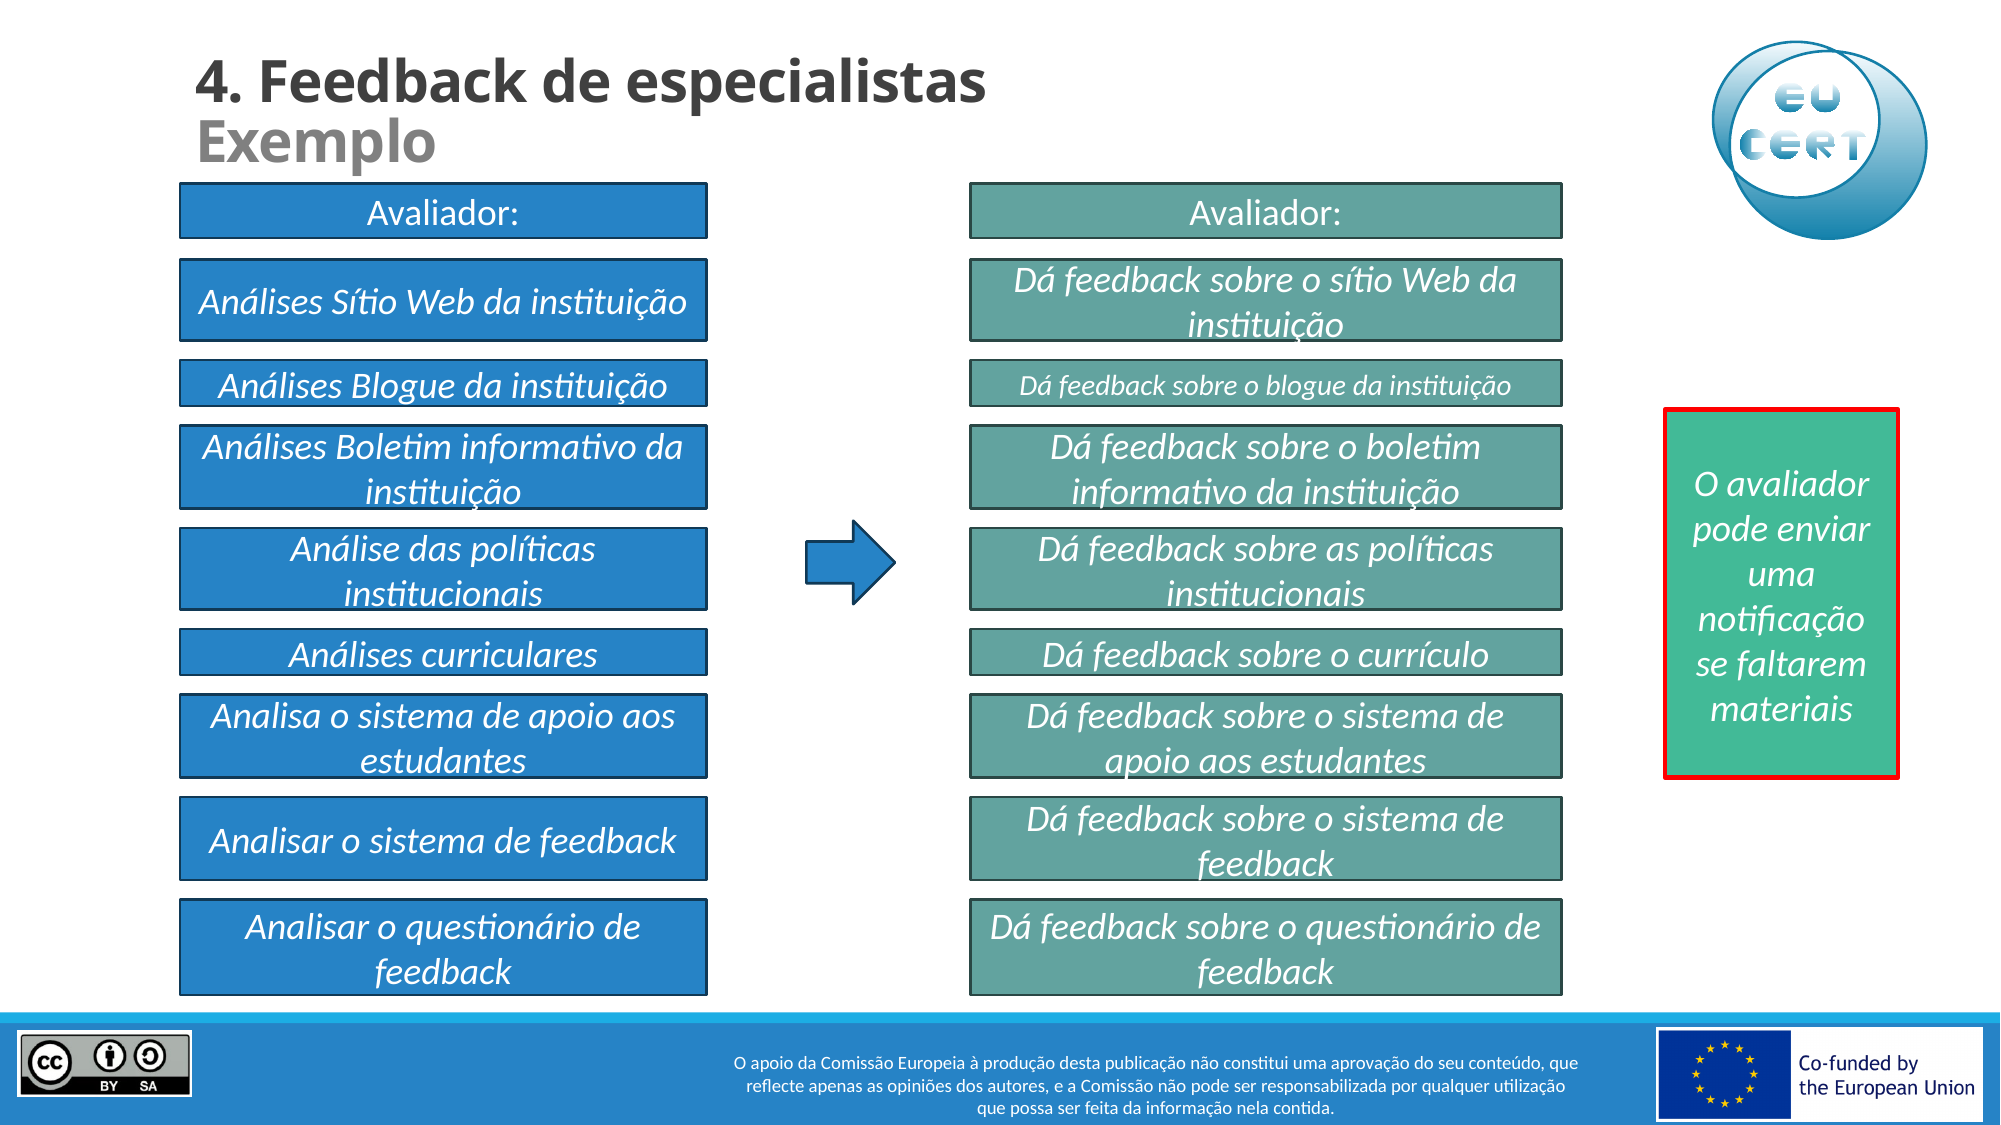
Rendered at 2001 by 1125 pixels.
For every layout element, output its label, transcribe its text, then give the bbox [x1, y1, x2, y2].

text_box Dá feedback sobre as políticas institucionais [969, 527, 1563, 611]
text_box Dá feedback sobre o sistema de feedback [969, 796, 1563, 881]
text_box Analisar o questionário de feedback [179, 898, 708, 996]
picture [17, 1030, 192, 1097]
text_box Dá feedback sobre o currículo [969, 628, 1563, 676]
text_box Análise das políticas institucionais [179, 527, 708, 611]
text_box Dá feedback sobre o sistema de apoio aos estudantes [969, 693, 1563, 779]
text_box Avaliador: [969, 182, 1563, 239]
text_box Análises Sítio Web da instituição [179, 258, 708, 342]
text_box [805, 519, 896, 606]
text_box Dá feedback sobre o questionário de feedback [969, 898, 1563, 996]
text_box Avaliador: [179, 182, 708, 239]
text_box Analisa o sistema de apoio aos estudantes [179, 693, 708, 779]
text_box Analisar o sistema de feedback [179, 796, 708, 881]
text_box Análises Blogue da instituição [179, 359, 708, 407]
text_box Análises Boletim informativo da instituição [179, 424, 708, 510]
text_box Análises curriculares [179, 628, 708, 676]
picture [1656, 1027, 1983, 1122]
title 4. Feedback de especialistas Exemplo [180, 47, 1830, 183]
text_box Dá feedback sobre o boletim informativo da instituição [969, 424, 1563, 510]
text_box Dá feedback sobre o sítio Web da instituição [969, 258, 1563, 342]
text_box Dá feedback sobre o blogue da instituição [969, 359, 1563, 407]
text_box O avaliador pode enviar uma notificação se faltarem materiais [1663, 407, 1900, 780]
